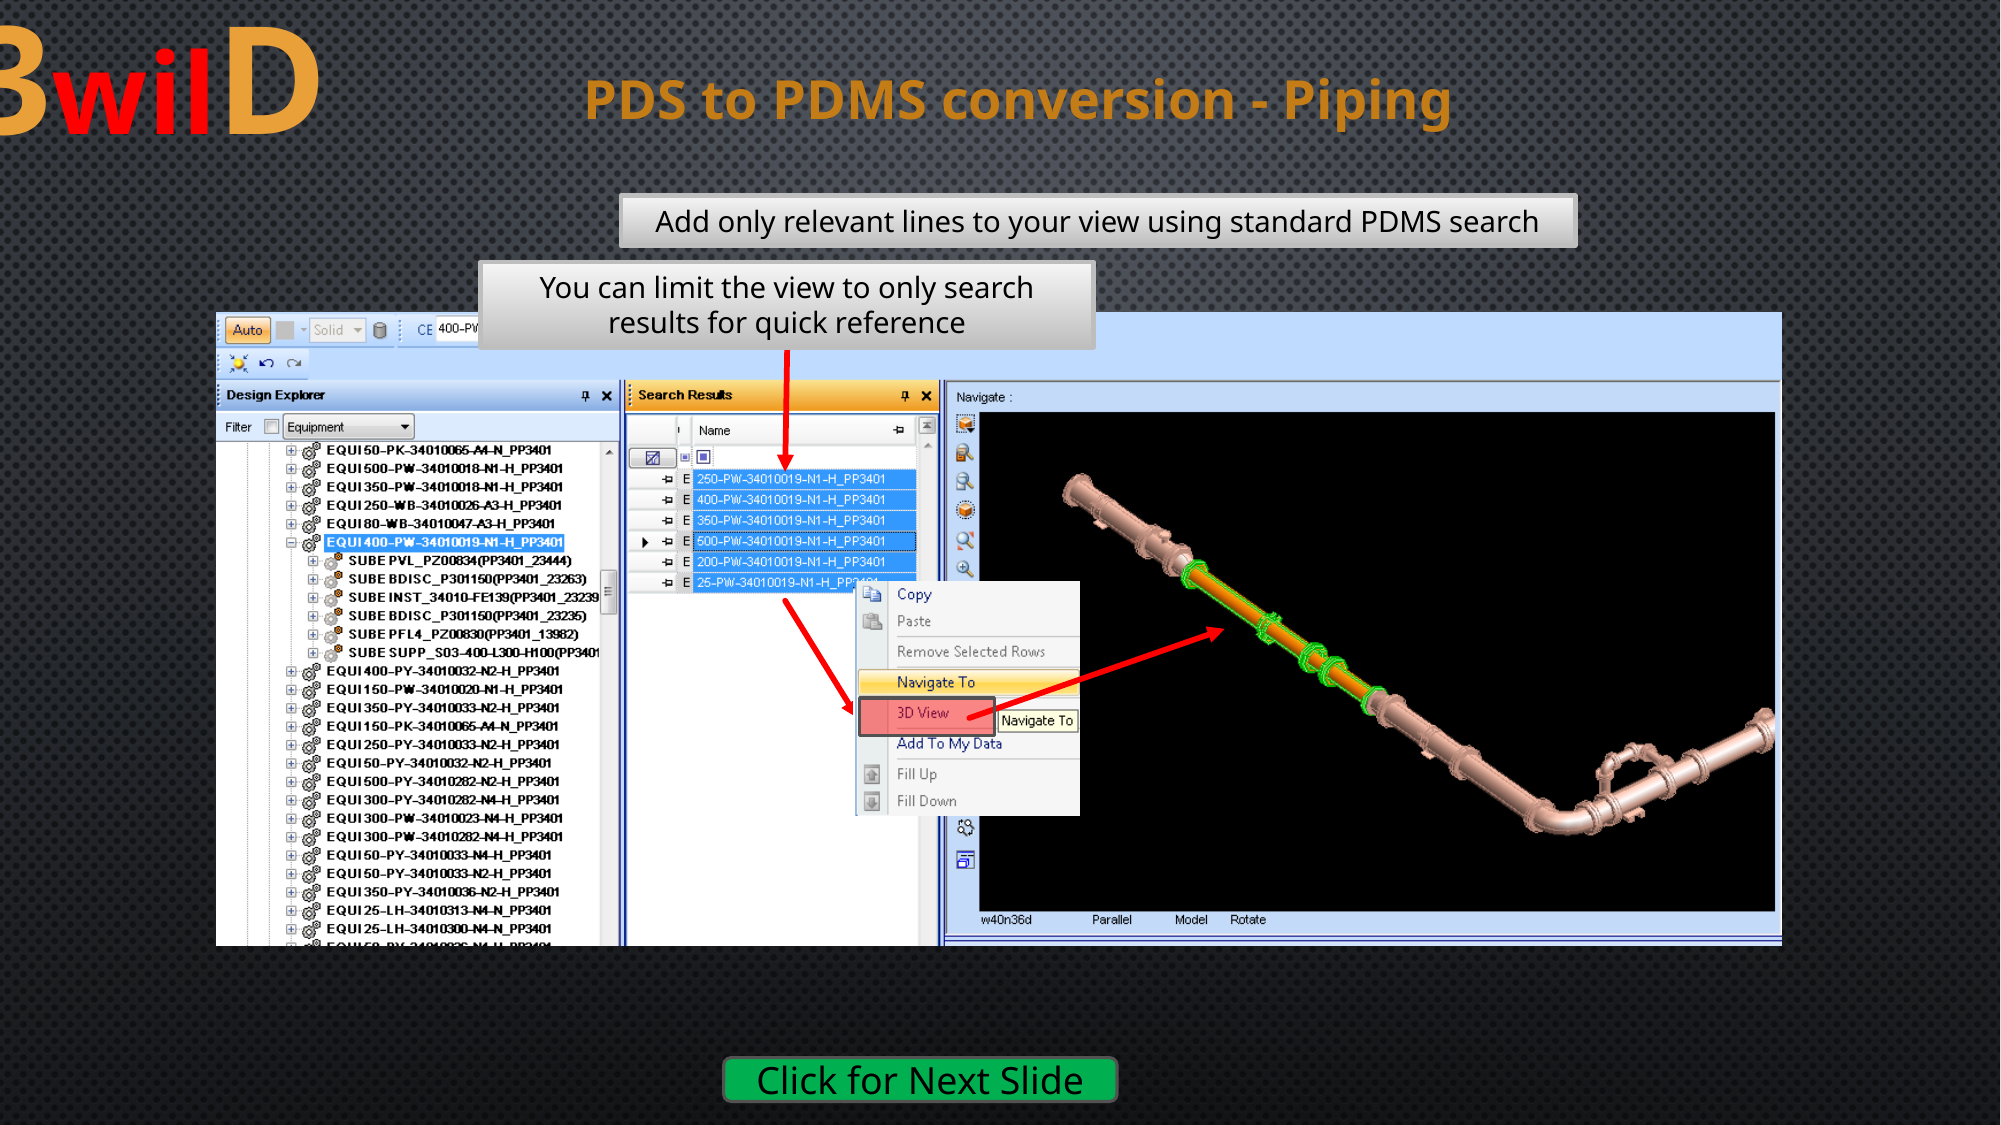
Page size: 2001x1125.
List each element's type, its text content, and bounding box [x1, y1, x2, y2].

text_box PDS to PDMS conversion - Piping [307, 58, 1731, 138]
text_box Click for Next Slide [722, 1056, 1119, 1104]
text_box Add only relevant lines to your view using standard PDMS search [621, 195, 1576, 246]
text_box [784, 600, 853, 719]
text_box You can limit the view to only search results for quick reference [480, 262, 1094, 312]
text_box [784, 348, 788, 473]
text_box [969, 628, 1225, 719]
picture [216, 312, 1782, 946]
text_box 3wilD [41, 0, 253, 143]
